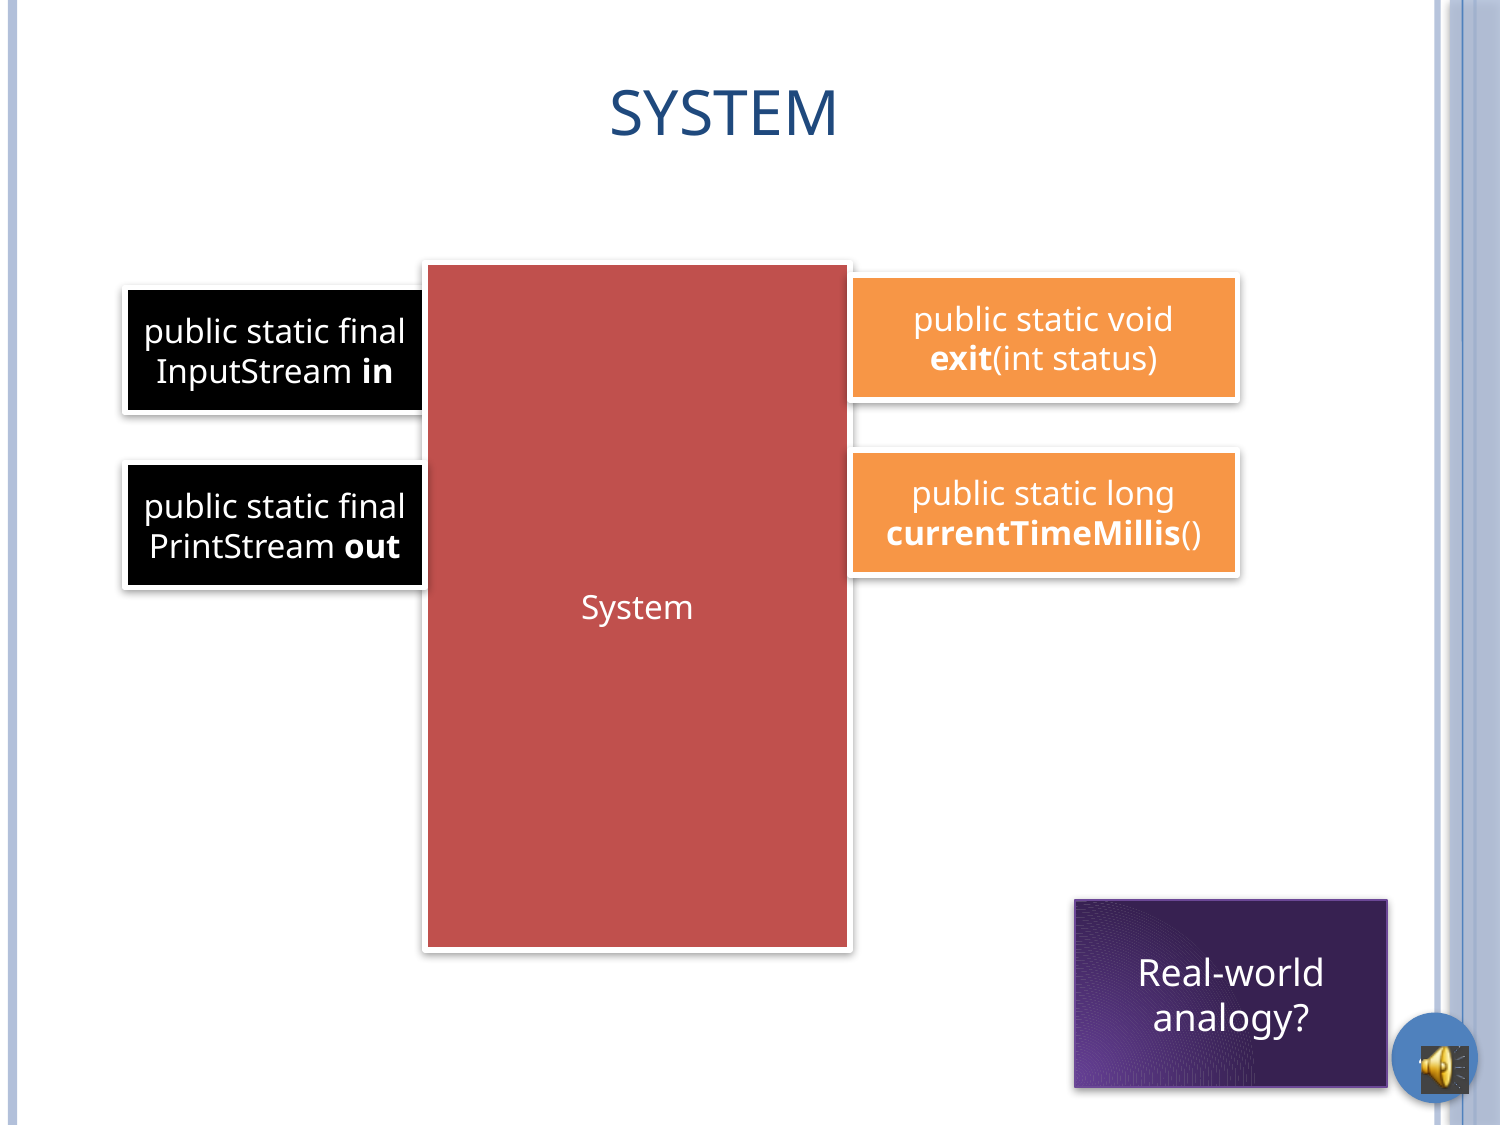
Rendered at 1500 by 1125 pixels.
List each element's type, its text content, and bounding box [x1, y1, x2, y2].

text_box public static final InputStream in [122, 285, 416, 415]
picture [1419, 1044, 1471, 1096]
text_box Real-world analogy? [1074, 899, 1388, 1088]
text_box public static void exit(int status) [847, 272, 1240, 403]
title System [75, 45, 1375, 175]
text_box public static final PrintStream out [122, 460, 428, 590]
text_box System [422, 260, 853, 953]
text_box public static long currentTimeMillis() [847, 447, 1240, 578]
